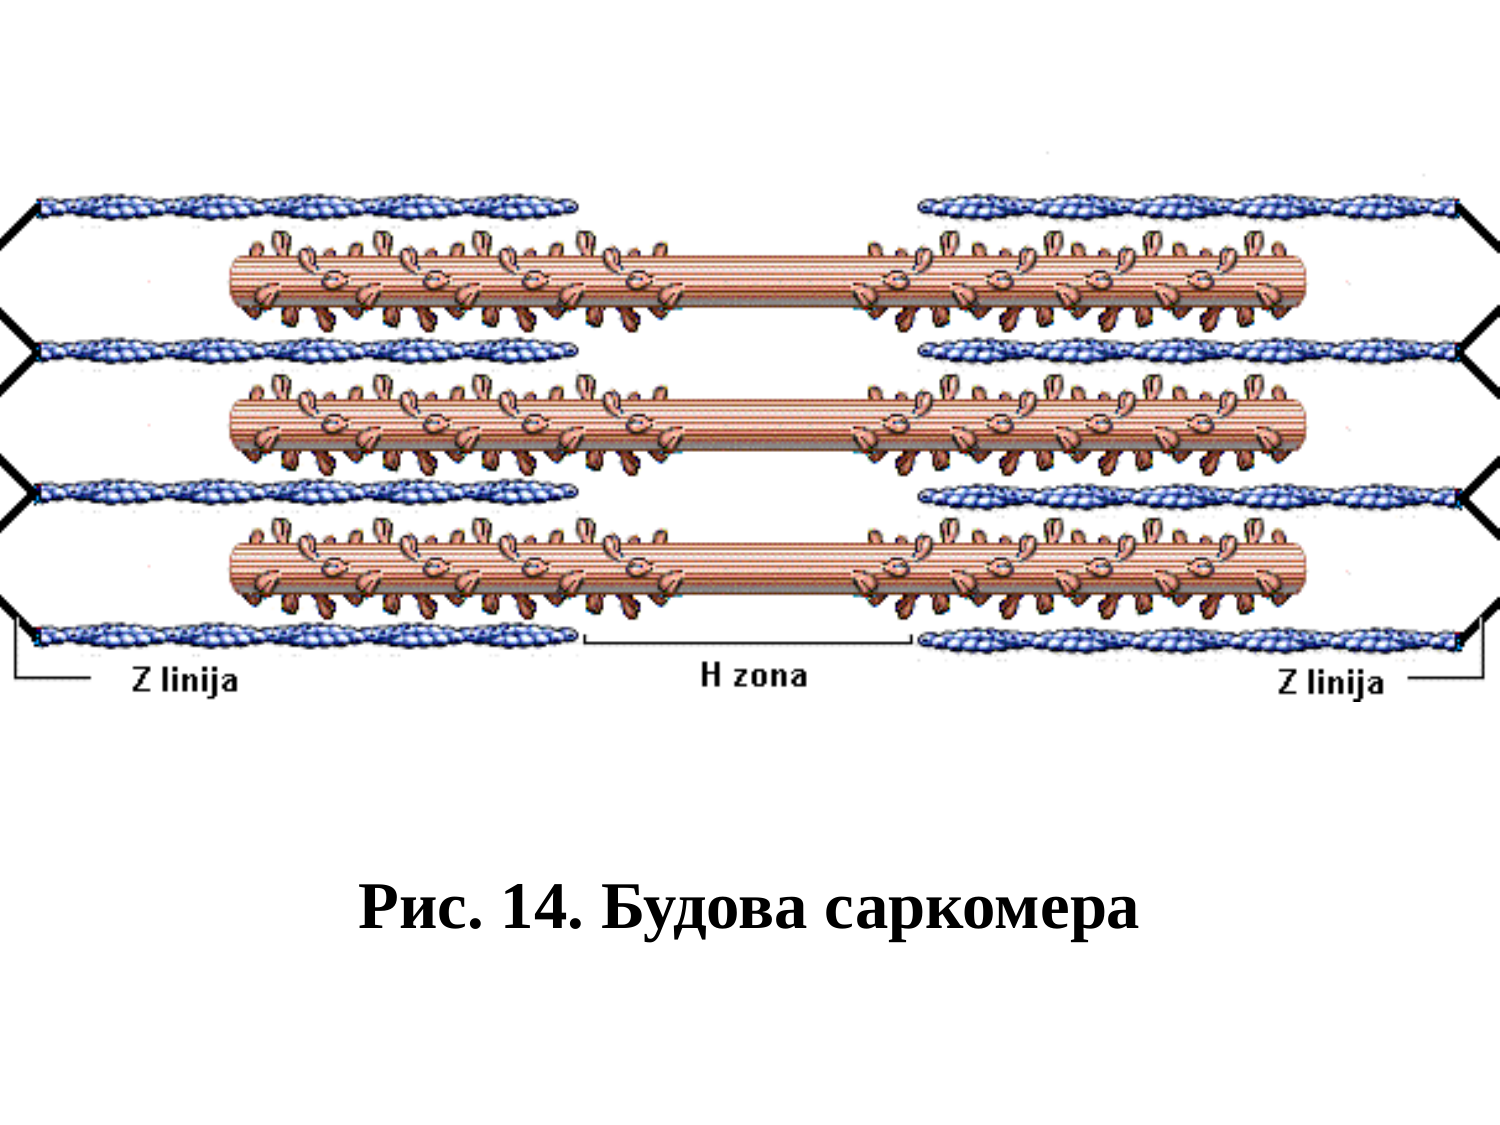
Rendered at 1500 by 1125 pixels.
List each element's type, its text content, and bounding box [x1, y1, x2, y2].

title Рис. 14. Будова саркомера [0, 808, 1500, 997]
picture [0, 140, 1500, 702]
